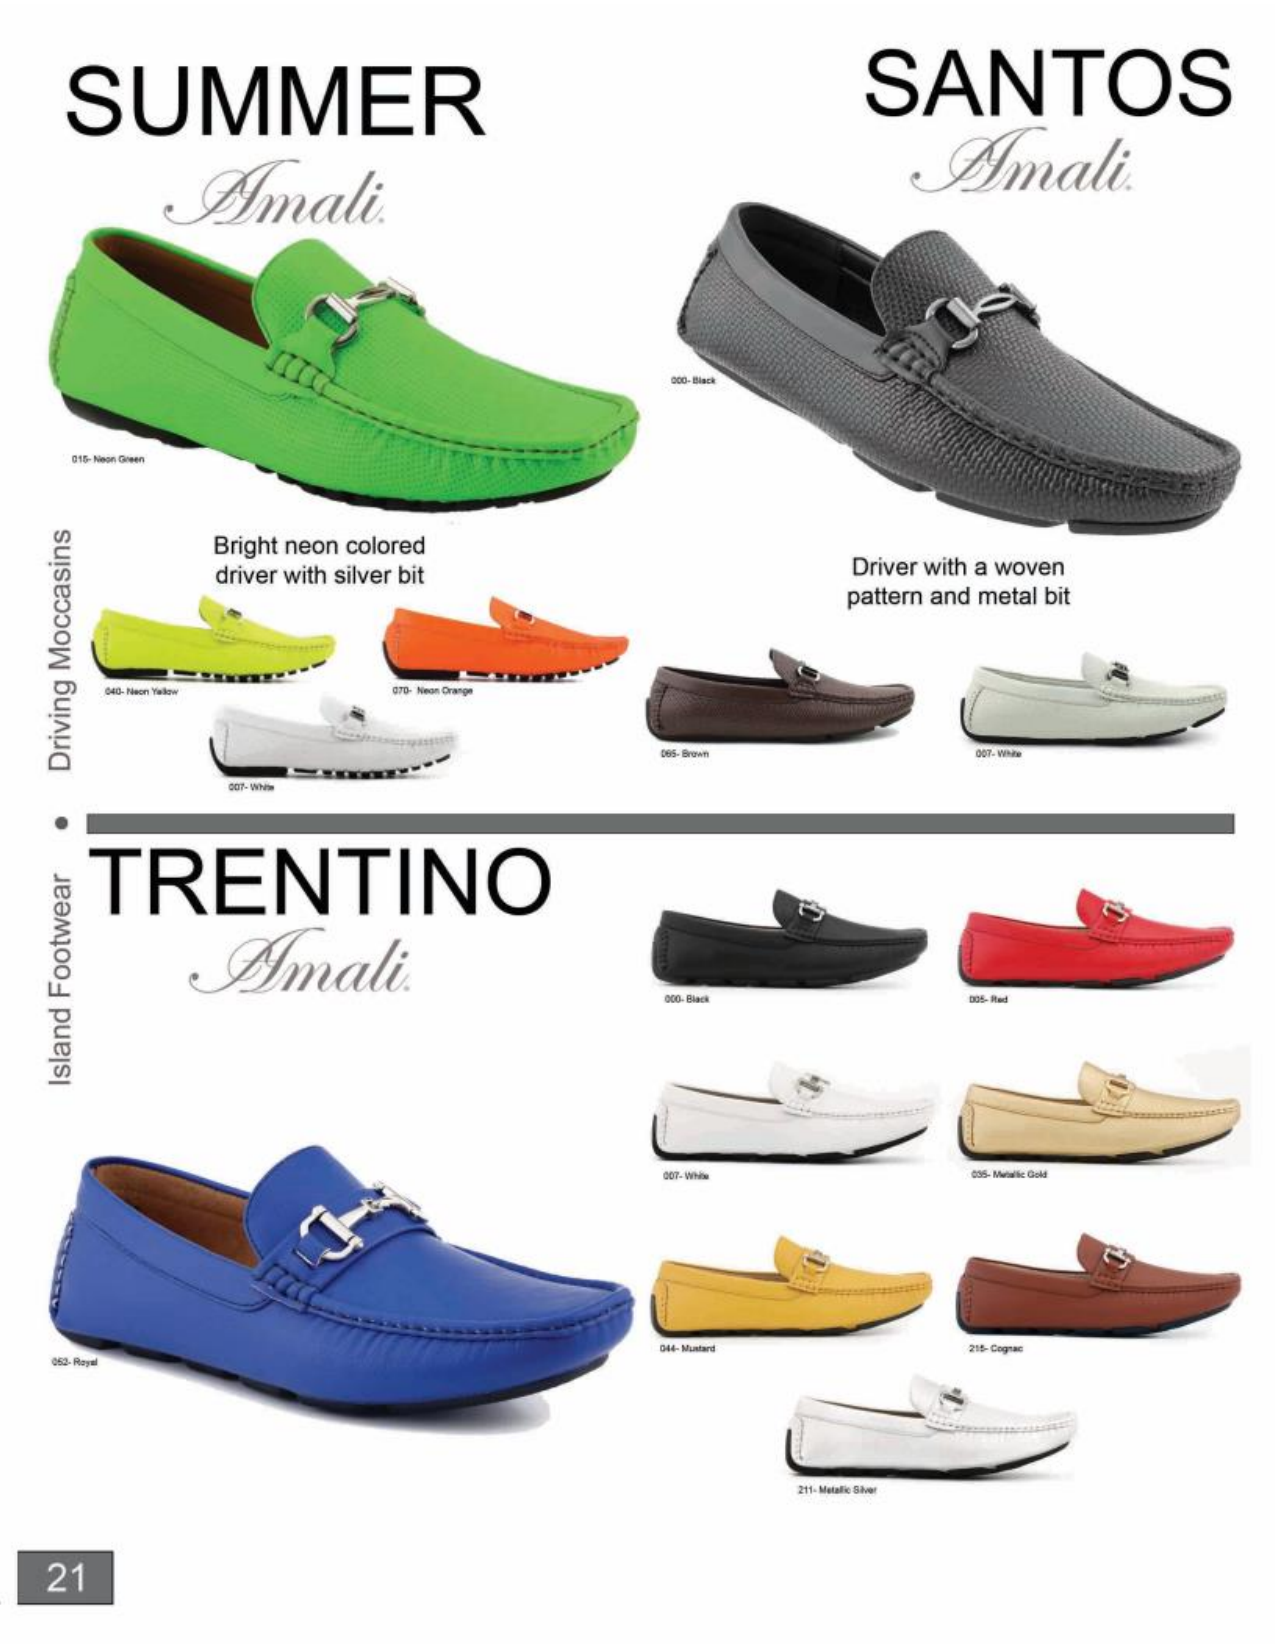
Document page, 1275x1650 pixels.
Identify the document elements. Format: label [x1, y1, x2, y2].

text_box [0, 4, 1275, 1644]
